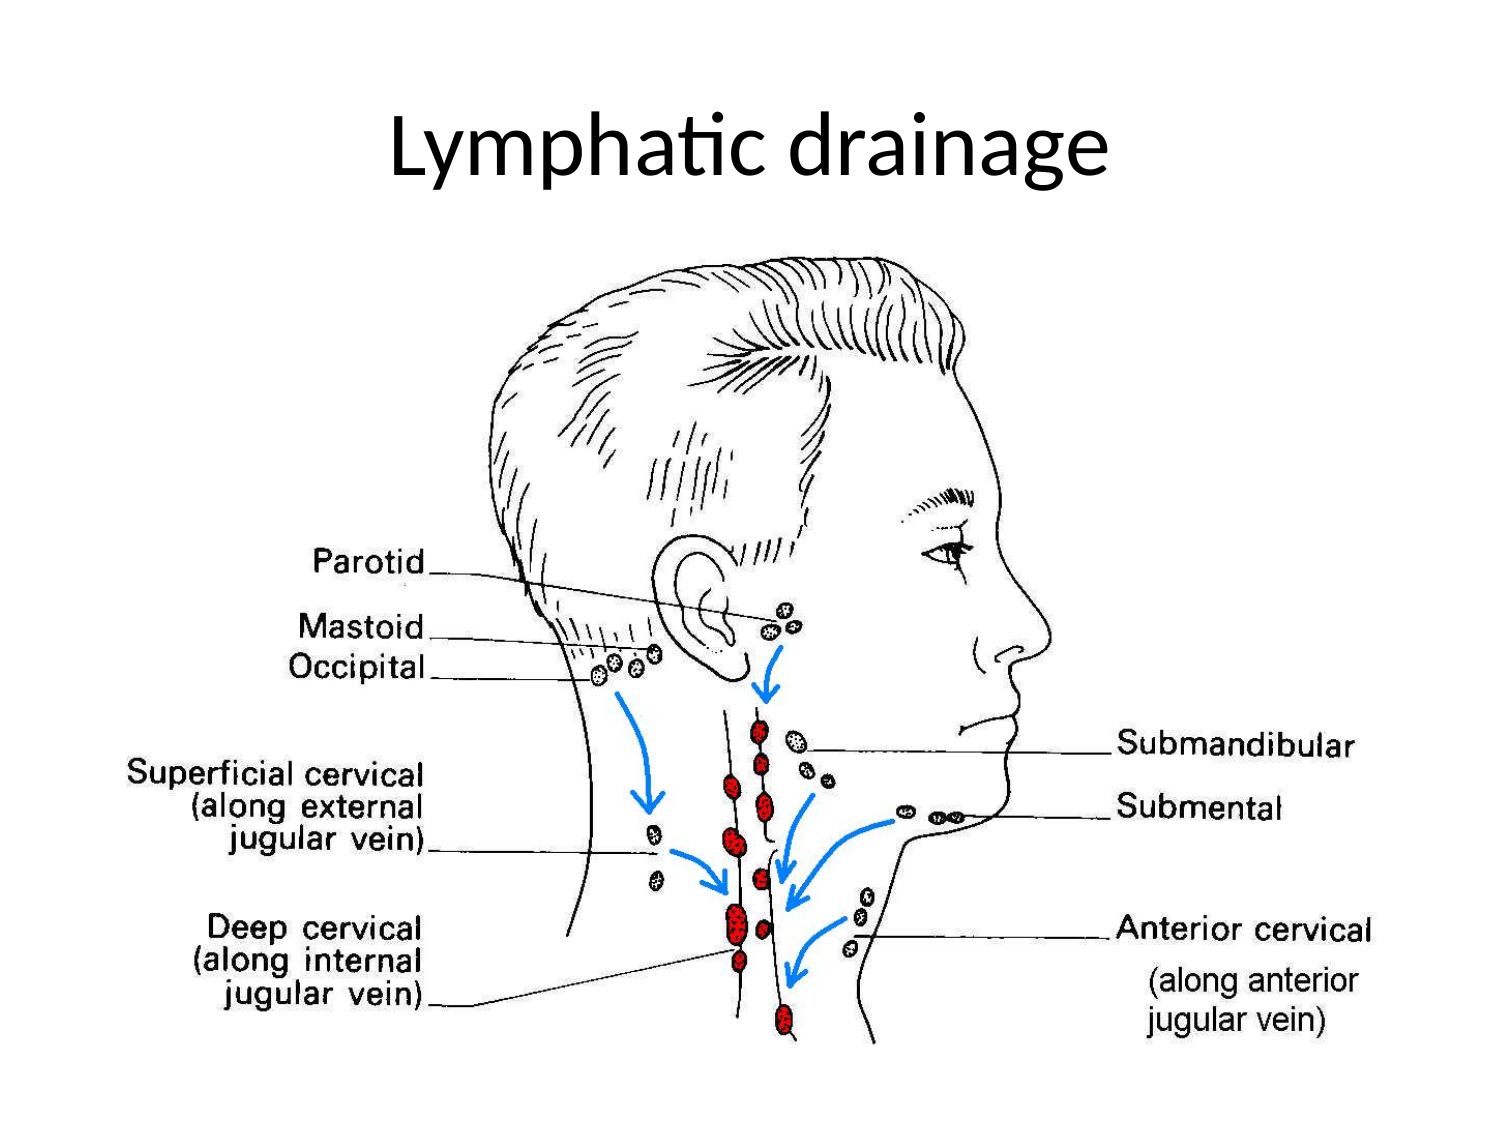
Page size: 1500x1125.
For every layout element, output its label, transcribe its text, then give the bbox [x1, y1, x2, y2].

title Lymphatic drainage [75, 45, 1425, 233]
picture [93, 206, 1407, 1091]
